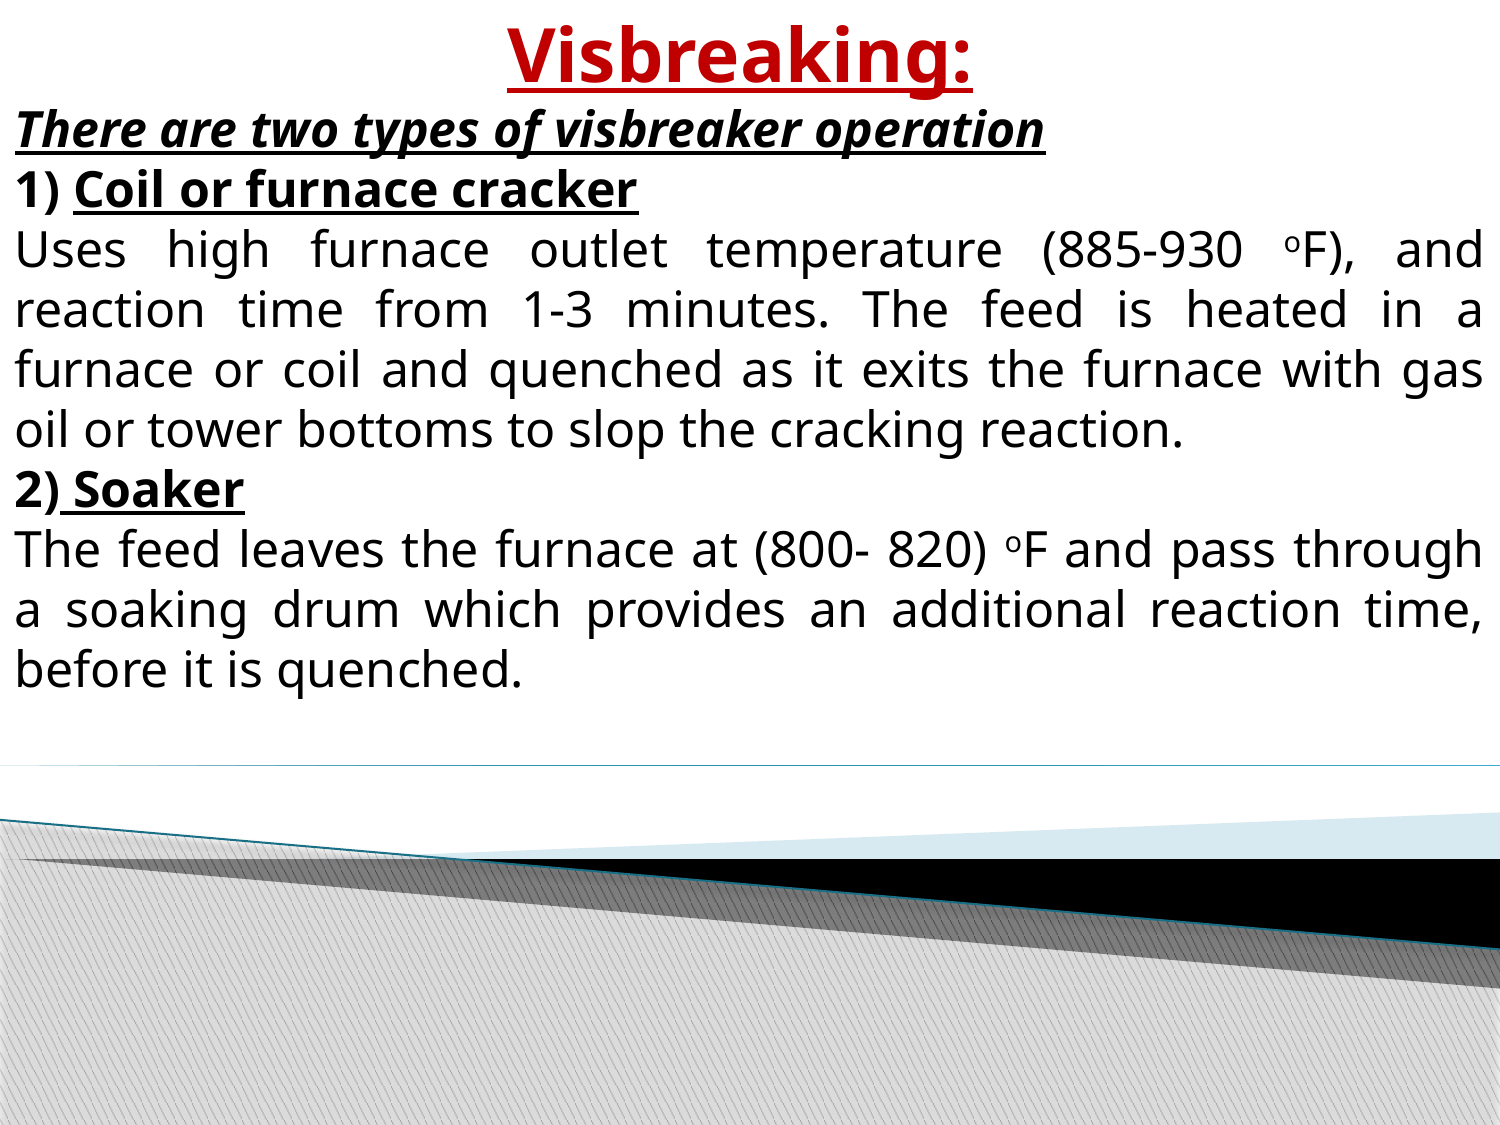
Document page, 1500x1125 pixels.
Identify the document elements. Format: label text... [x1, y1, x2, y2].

text_box Visbreaking: There are two types of visbreaker operation 1) Coil or furnace cracker Uses high furnace outlet temperature (885-930 oF), and reaction time from 1-3 minutes. The feed is heated in a furnace or coil and quenched as it exits the furnace with gas oil or tower bottoms to slop the cracking reaction. 2) Soaker The feed leaves the furnace at (800- 820) oF and pass through a soaking drum which provides an additional reaction time, before it is quenched. [0, 0, 1500, 1125]
